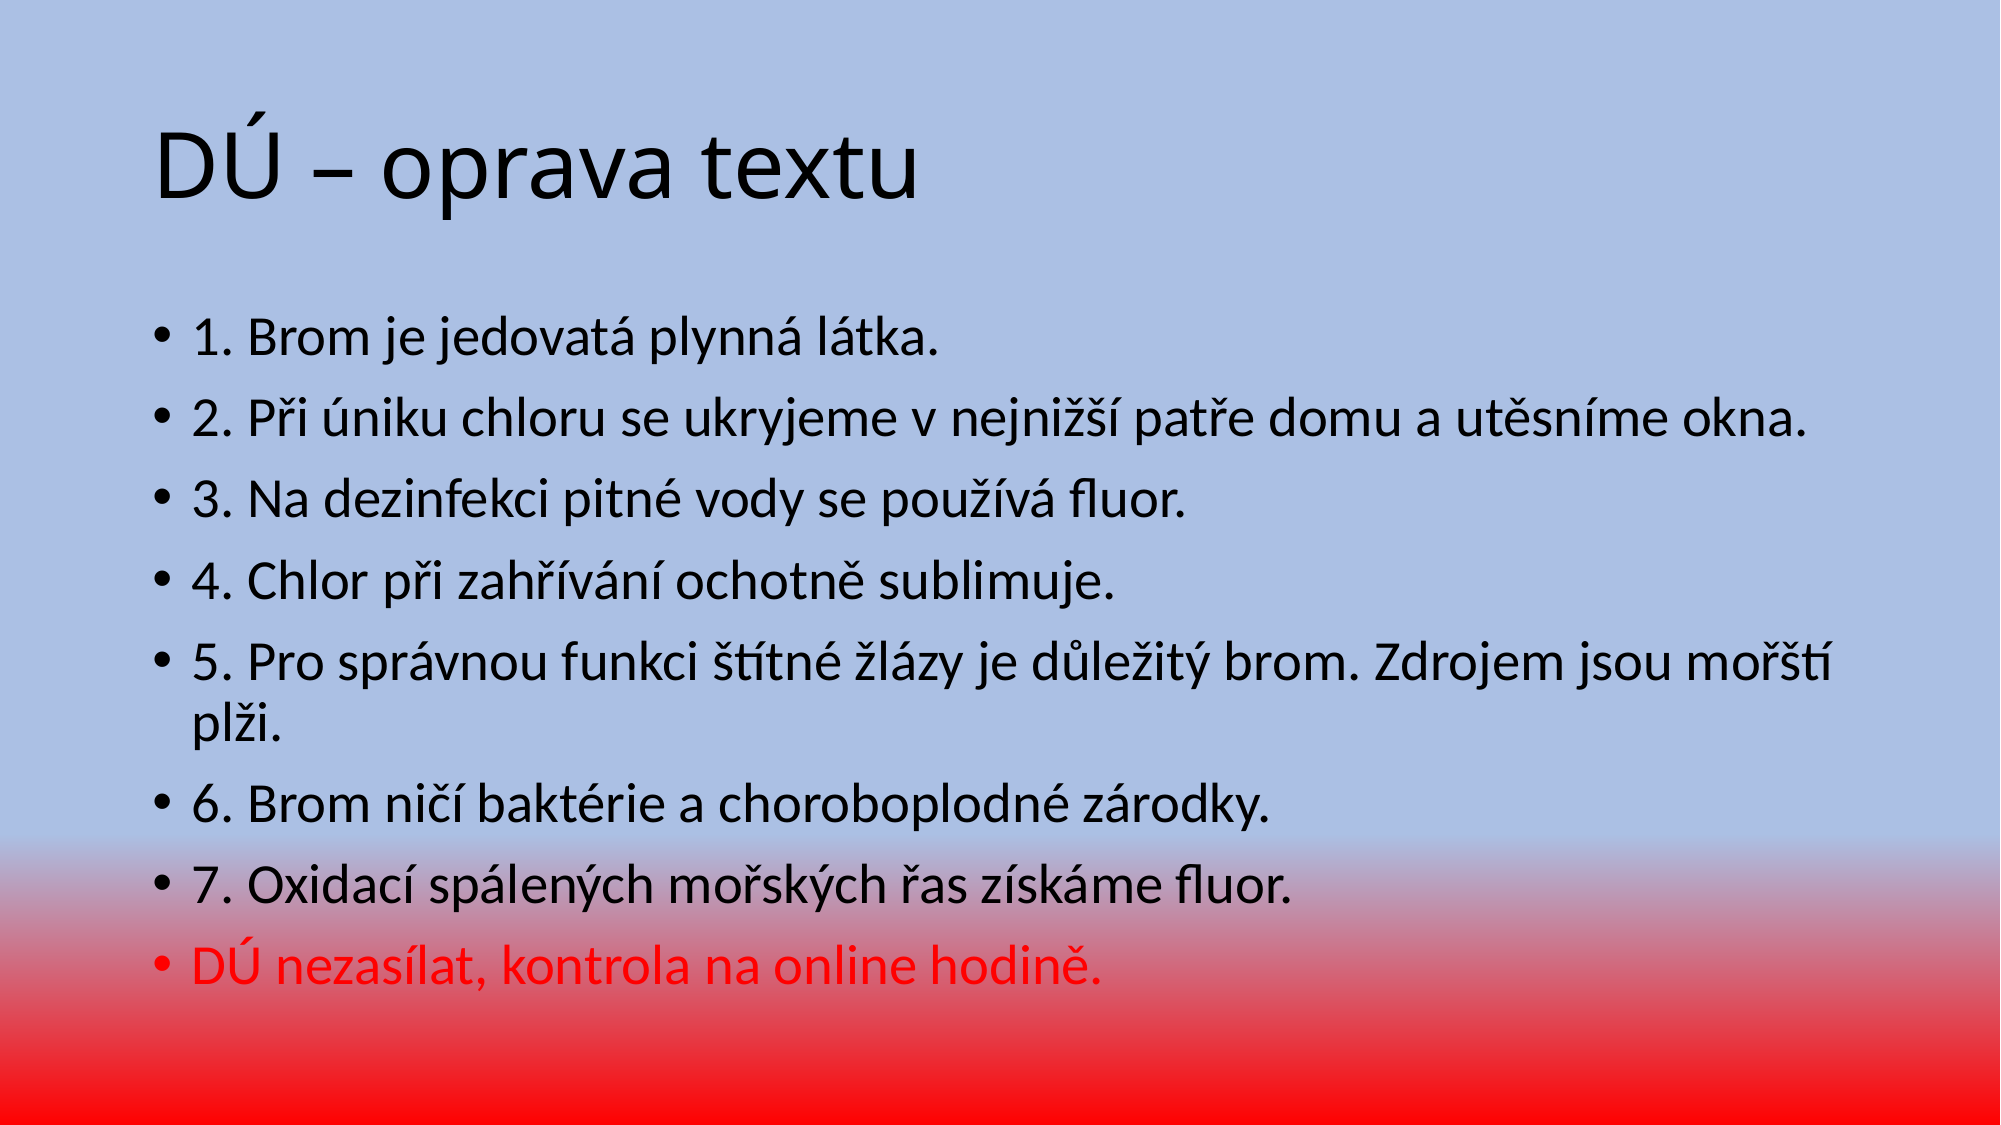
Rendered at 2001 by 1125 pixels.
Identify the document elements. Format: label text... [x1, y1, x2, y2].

title DÚ – oprava textu [137, 59, 1863, 278]
list 1. Brom je jedovatá plynná látka. 2. Při úniku chloru se ukryjeme v nejnižší patře domu a utěsníme okna. 3. Na dezinfekci pitné vody se používá fluor. 4. Chlor při zahřívání ochotně sublimuje. 5. Pro správnou funkci štítné žlázy je důležitý brom. Zdrojem jsou mořští plži. 6. Brom ničí baktérie a choroboplodné zárodky. 7. Oxidací spálených mořských řas získáme fluor. DÚ nezasílat, kontrola na online hodině. [137, 299, 1863, 1014]
